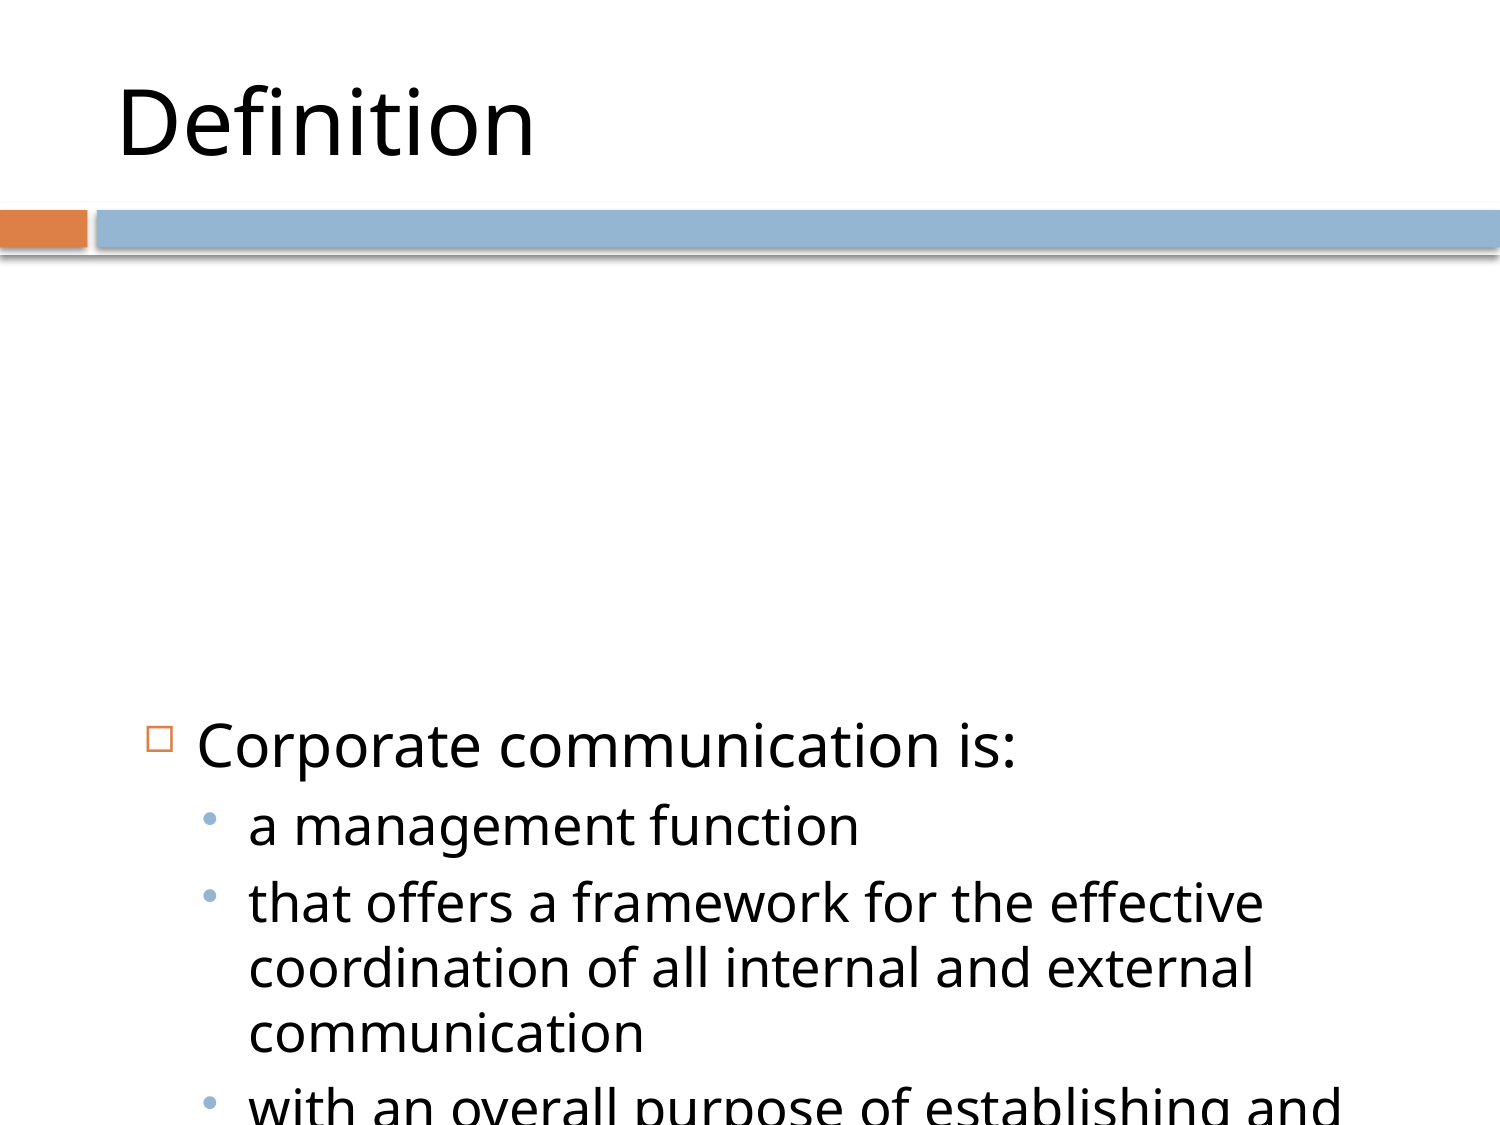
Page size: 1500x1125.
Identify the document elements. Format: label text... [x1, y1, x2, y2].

list Corporate communication is: a management function that offers a framework for the effective coordination of all internal and external communication with an overall purpose of establishing and maintaining favourable reputations with stakeholder groups upon which the organization is dependent. [128, 699, 1467, 1125]
title Definition [100, 37, 1438, 200]
